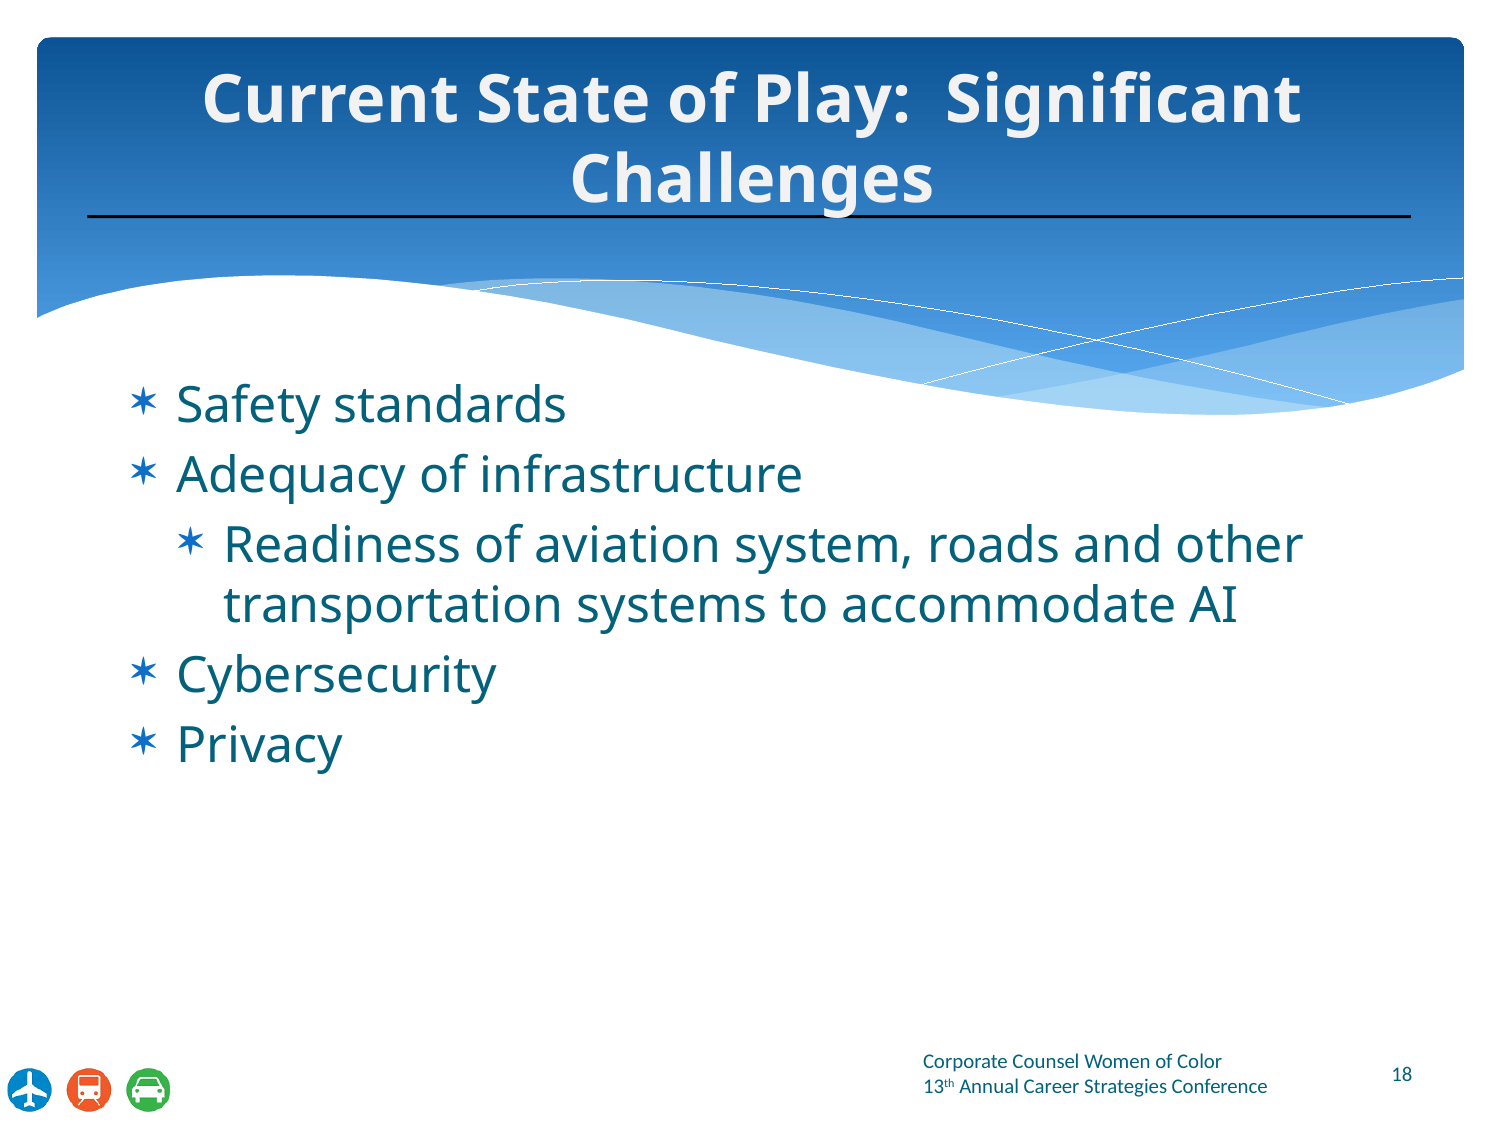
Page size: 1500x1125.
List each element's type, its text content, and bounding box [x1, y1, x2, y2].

footer Corporate Counsel Women of Color 13th Annual Career Strategies Conference [908, 1042, 1384, 1103]
list Safety standards Adequacy of infrastructure Readiness of aviation system, roads and other transportation systems to accommodate AI Cybersecurity Privacy [75, 224, 1425, 1043]
title Current State of Play: Significant Challenges [77, 125, 1428, 238]
picture [0, 1059, 176, 1119]
slide_number 17 [1384, 1042, 1446, 1103]
